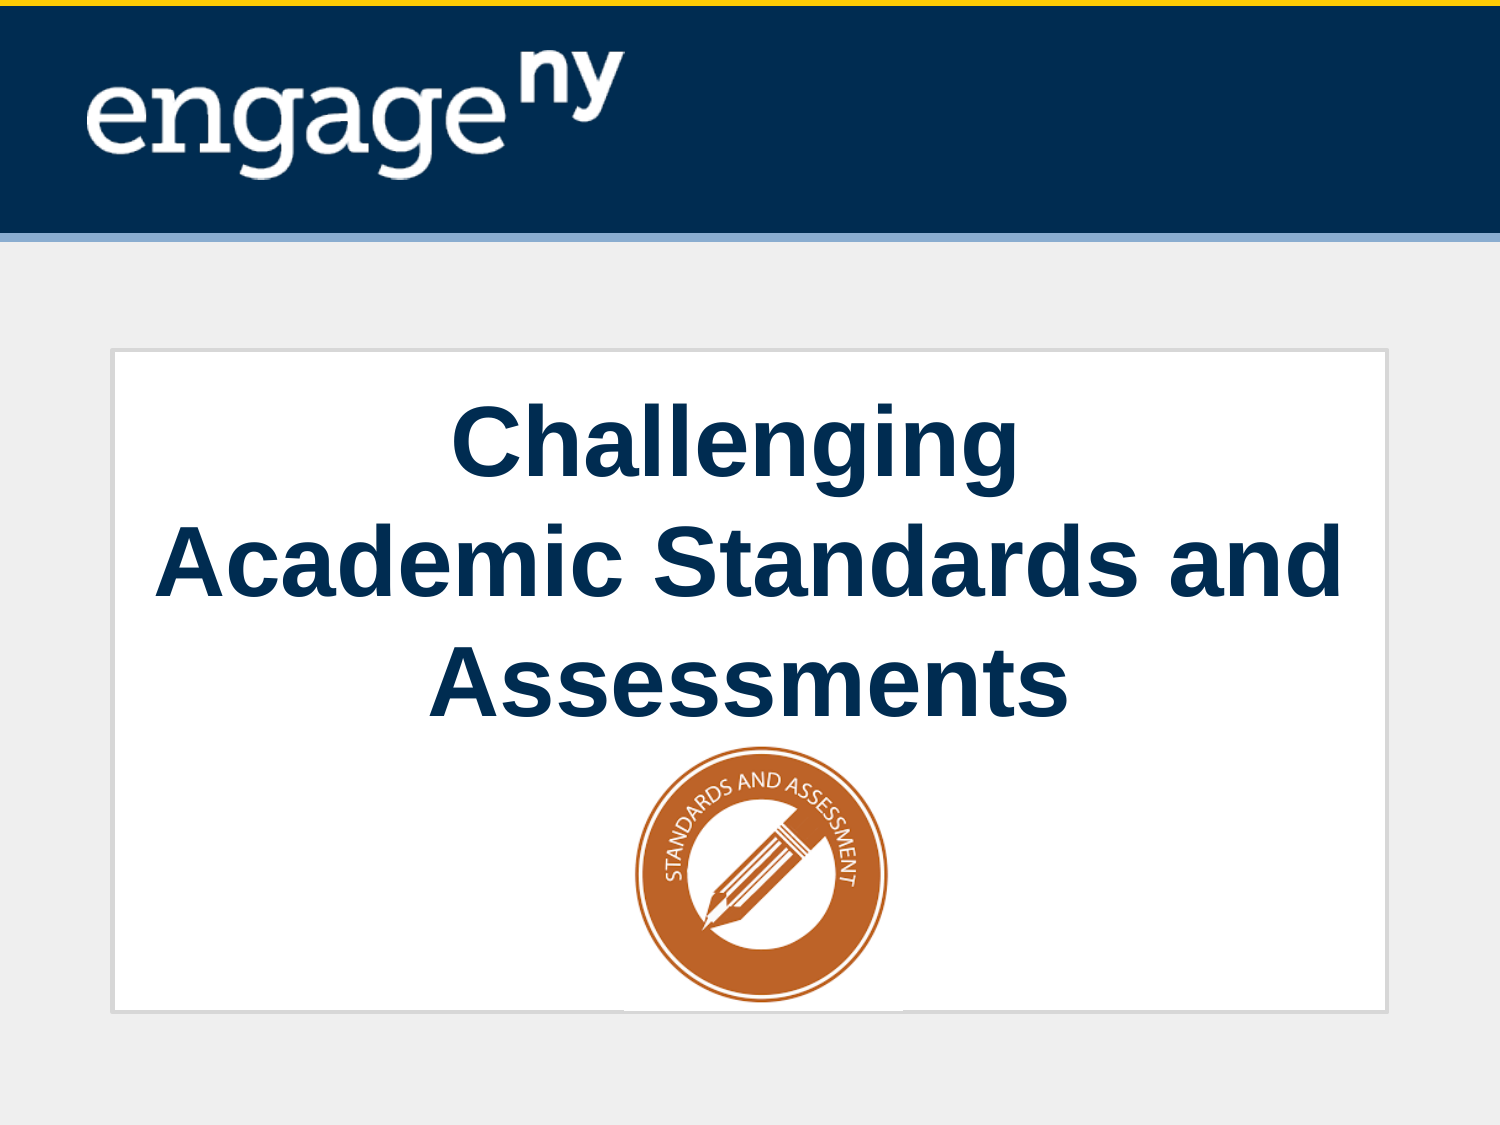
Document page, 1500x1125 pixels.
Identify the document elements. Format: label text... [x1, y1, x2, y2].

picture [624, 737, 903, 1012]
picture [87, 50, 625, 180]
title Challenging Academic Standards and Assessments [62, 362, 1438, 750]
